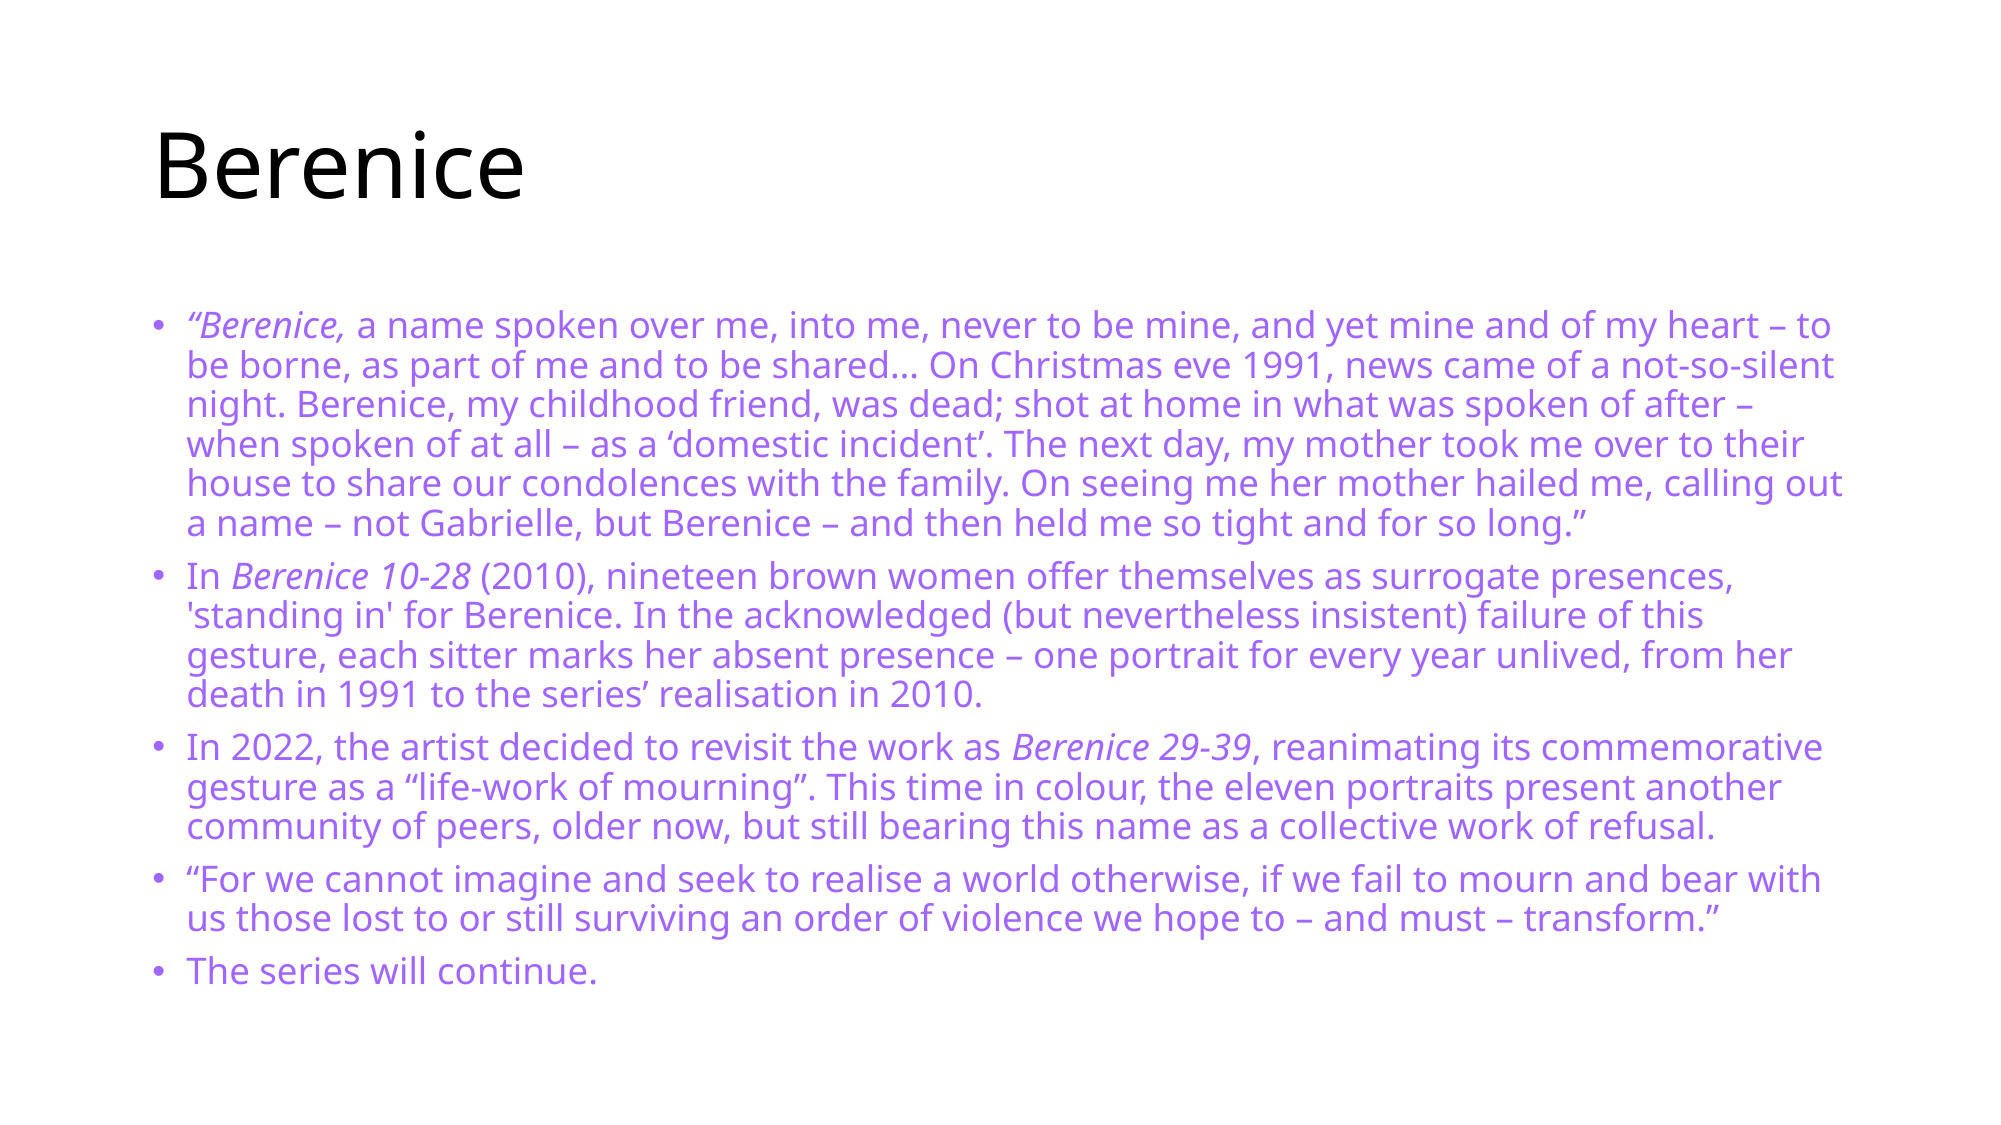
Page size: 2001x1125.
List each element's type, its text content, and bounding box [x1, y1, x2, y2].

title Berenice [137, 59, 1863, 278]
list “Berenice, a name spoken over me, into me, never to be mine, and yet mine and of my heart – to be borne, as part of me and to be shared… On Christmas eve 1991, news came of a not-so-silent night. Berenice, my childhood friend, was dead; shot at home in what was spoken of after – when spoken of at all – as a ‘domestic incident’. The next day, my mother took me over to their house to share our condolences with the family. On seeing me her mother hailed me, calling out a name – not Gabrielle, but Berenice – and then held me so tight and for so long.” In Berenice 10-28 (2010), nineteen brown women offer themselves as surrogate presences, 'standing in' for Berenice. In the acknowledged (but nevertheless insistent) failure of this gesture, each sitter marks her absent presence – one portrait for every year unlived, from her death in 1991 to the series’ realisation in 2010. In 2022, the artist decided to revisit the work as Berenice 29-39, reanimating its commemorative gesture as a “life-work of mourning”. This time in colour, the eleven portraits present another community of peers, older now, but still bearing this name as a collective work of refusal. “For we cannot imagine and seek to realise a world otherwise, if we fail to mourn and bear with us those lost to or still surviving an order of violence we hope to – and must – transform.” The series will continue. [137, 299, 1863, 1014]
